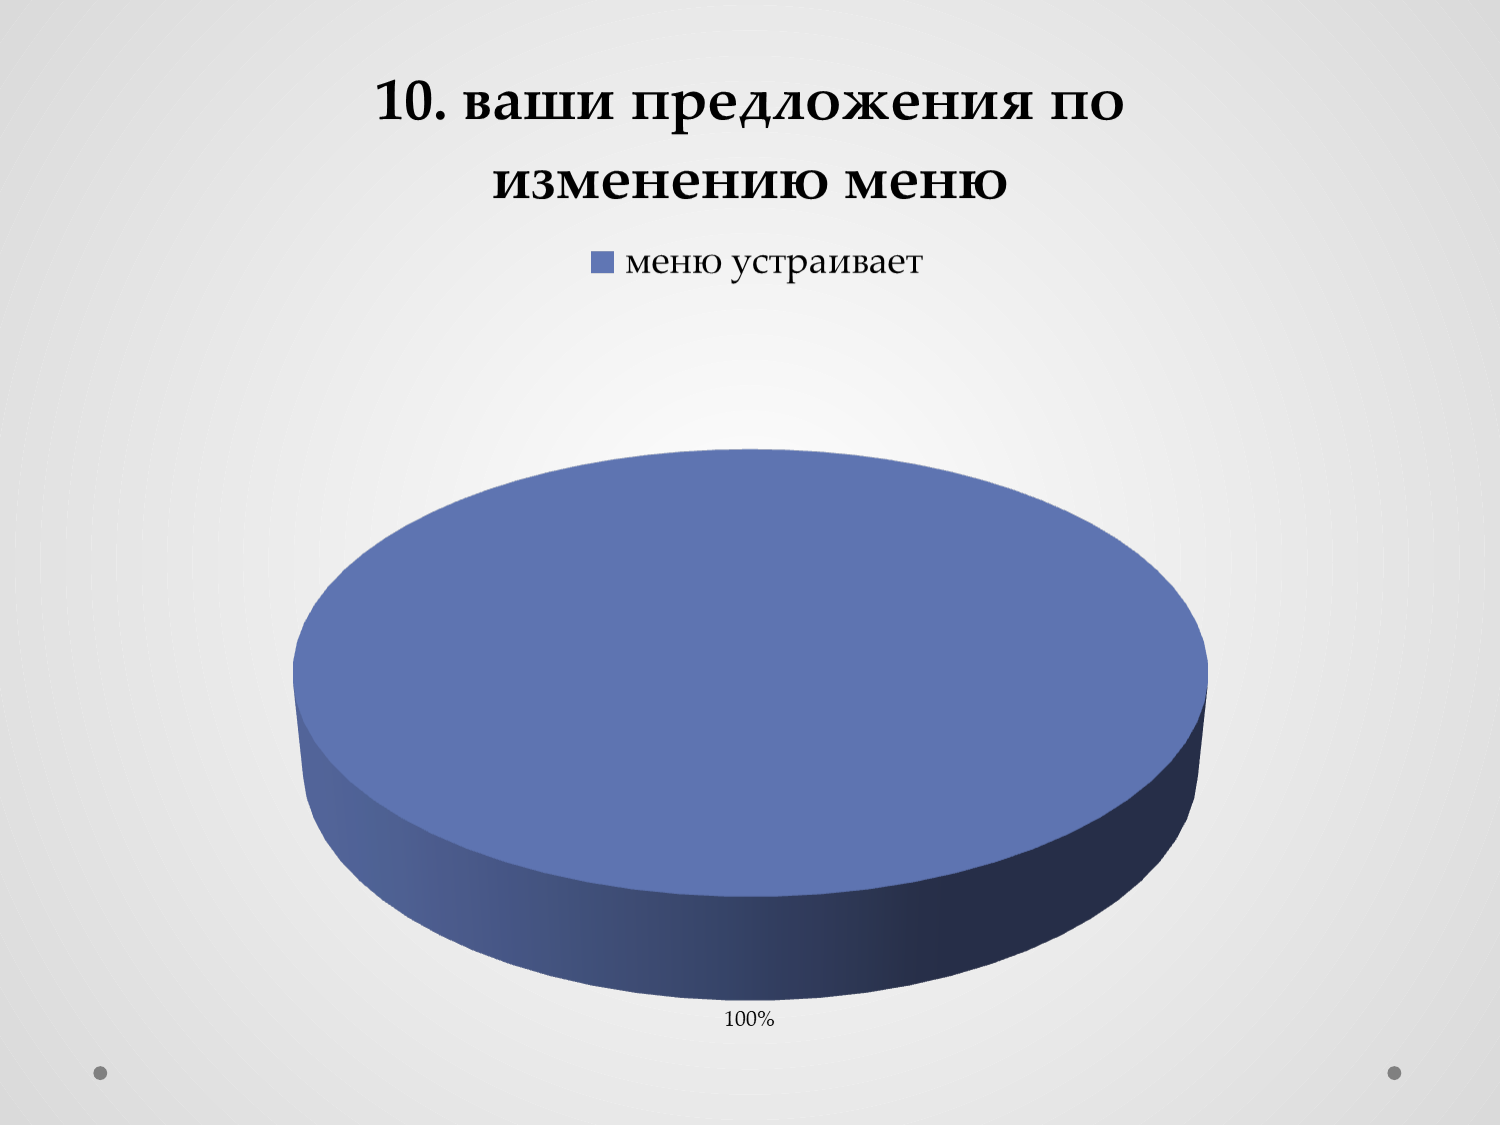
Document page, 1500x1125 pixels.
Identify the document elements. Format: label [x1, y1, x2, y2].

picture [70, 42, 1430, 1083]
